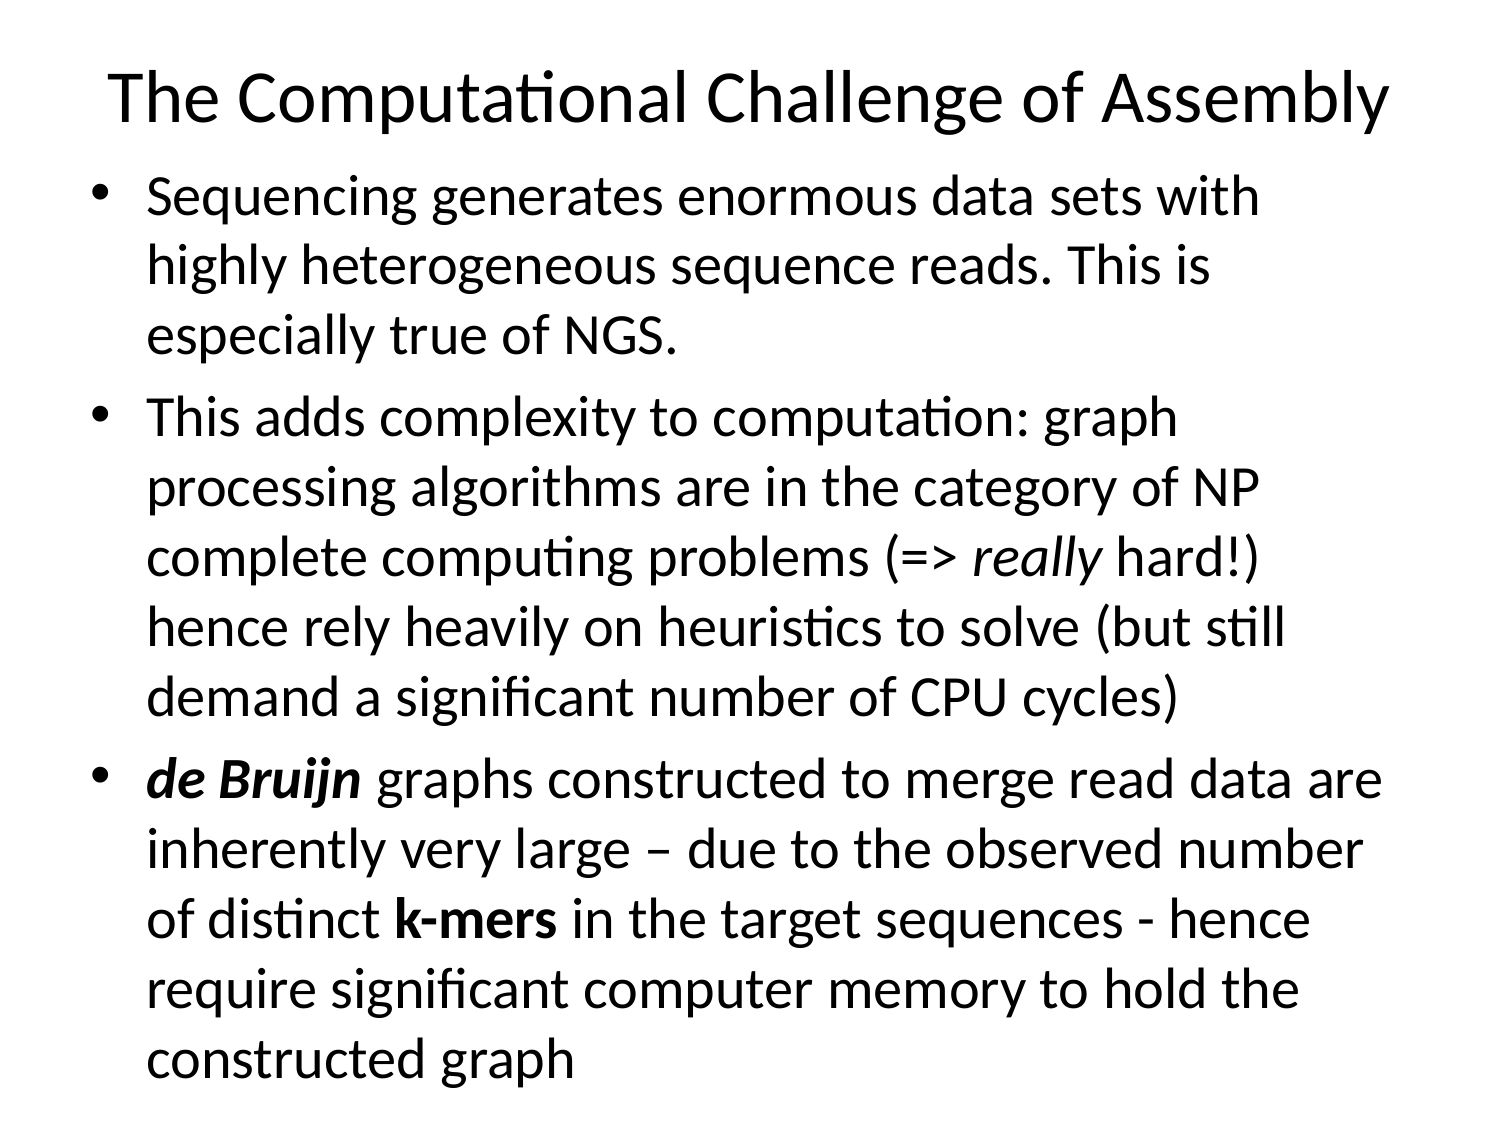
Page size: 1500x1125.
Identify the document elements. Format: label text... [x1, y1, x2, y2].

title The Computational Challenge of Assembly [75, 0, 1425, 149]
list Sequencing generates enormous data sets with highly heterogeneous sequence reads. This is especially true of NGS. This adds complexity to computation: graph processing algorithms are in the category of NP complete computing problems (=> really hard!) hence rely heavily on heuristics to solve (but still demand a significant number of CPU cycles) de Bruijn graphs constructed to merge read data are inherently very large – due to the observed number of distinct k-mers in the target sequences - hence require significant computer memory to hold the constructed graph [75, 149, 1425, 1094]
